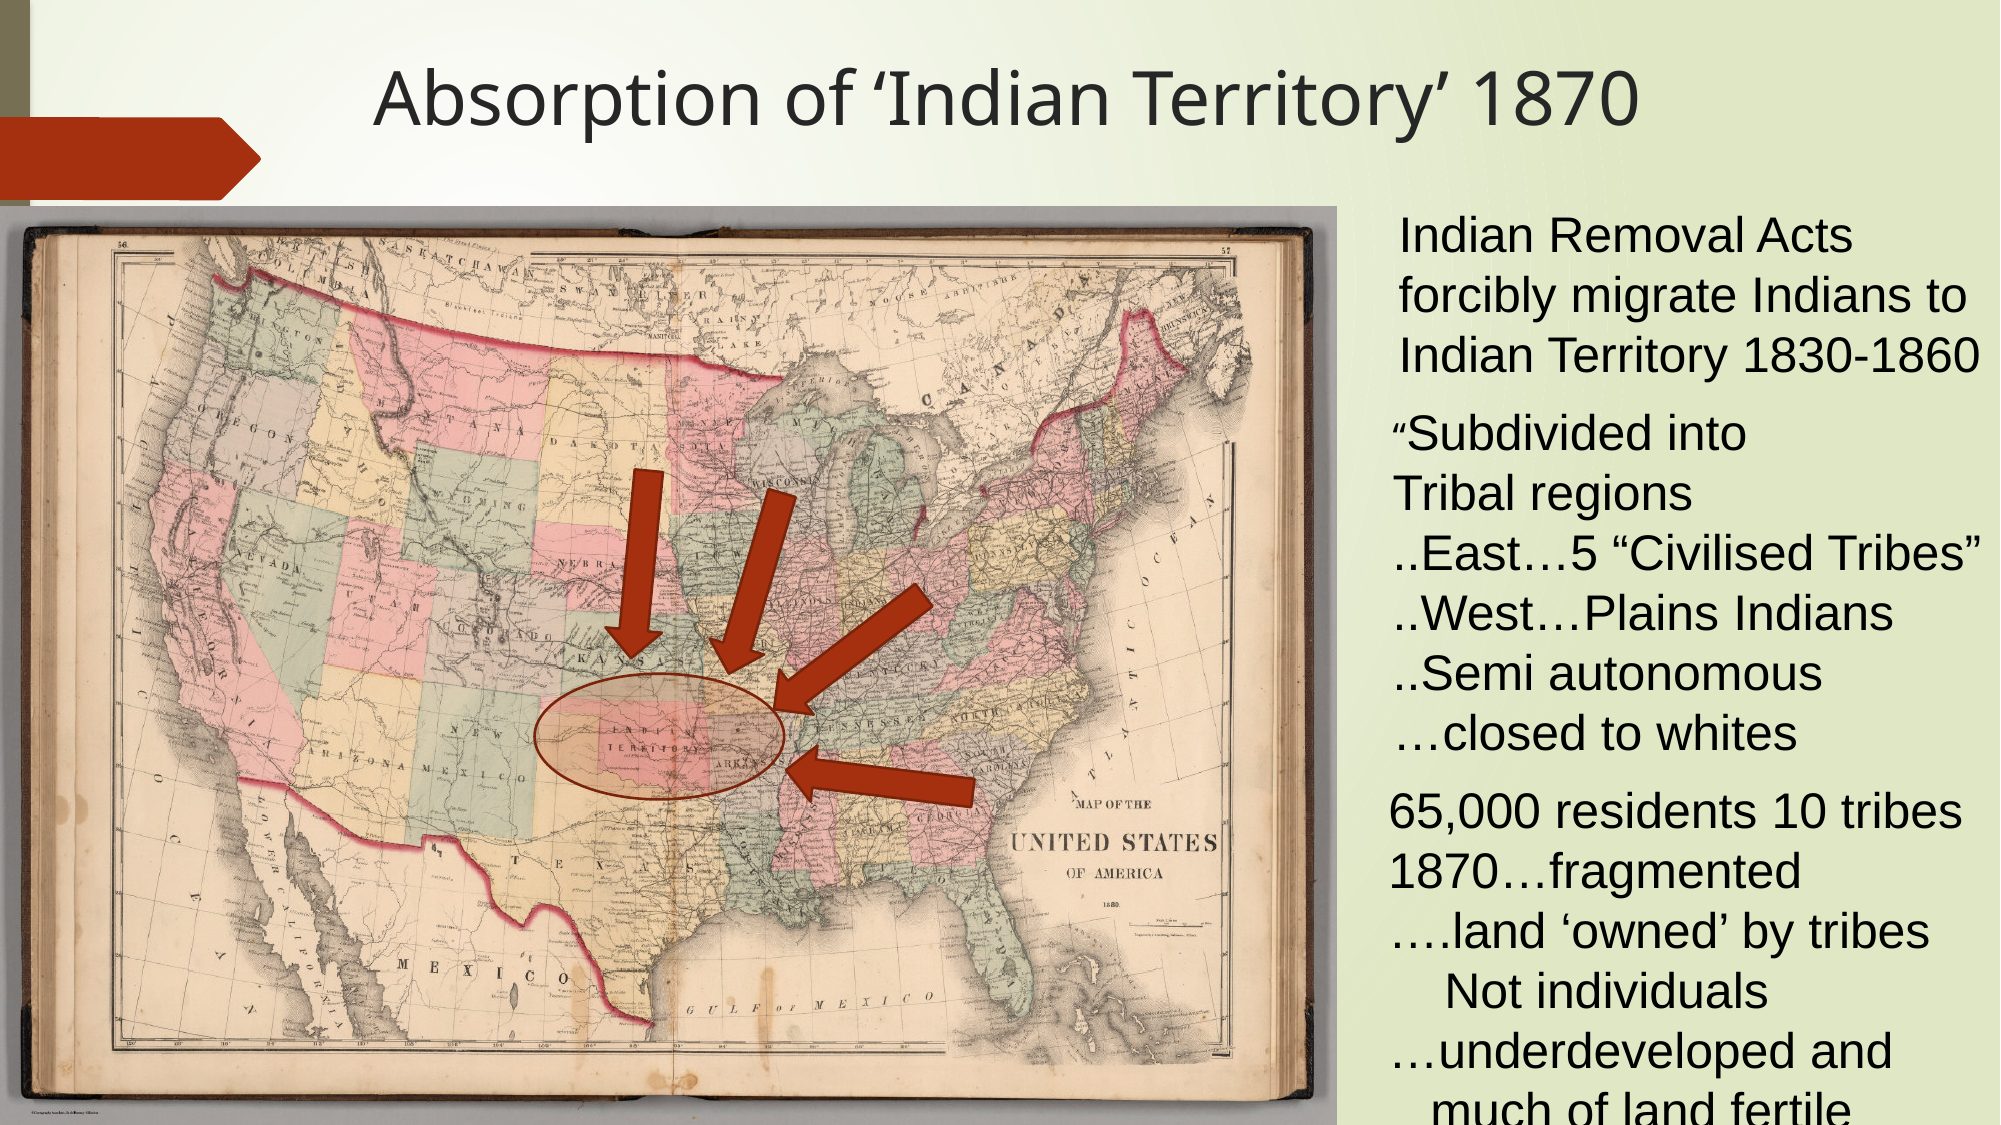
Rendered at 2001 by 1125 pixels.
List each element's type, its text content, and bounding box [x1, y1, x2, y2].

picture [0, 206, 1337, 1125]
text_box 65,000 residents 10 tribes 1870…fragmented ….land ‘owned’ by tribes Not individuals …underdeveloped and much of land fertile [1373, 771, 2000, 1125]
text_box “Subdivided into Tribal regions ..East…5 “Civilised Tribes” ..West…Plains Indians ..Semi autonomous …closed to whites [1377, 392, 1997, 768]
text_box Indian Removal Acts forcibly migrate Indians to Indian Territory 1830-1860 [1383, 194, 2000, 390]
title Absorption of ‘Indian Territory’ 1870 [276, 42, 1739, 253]
